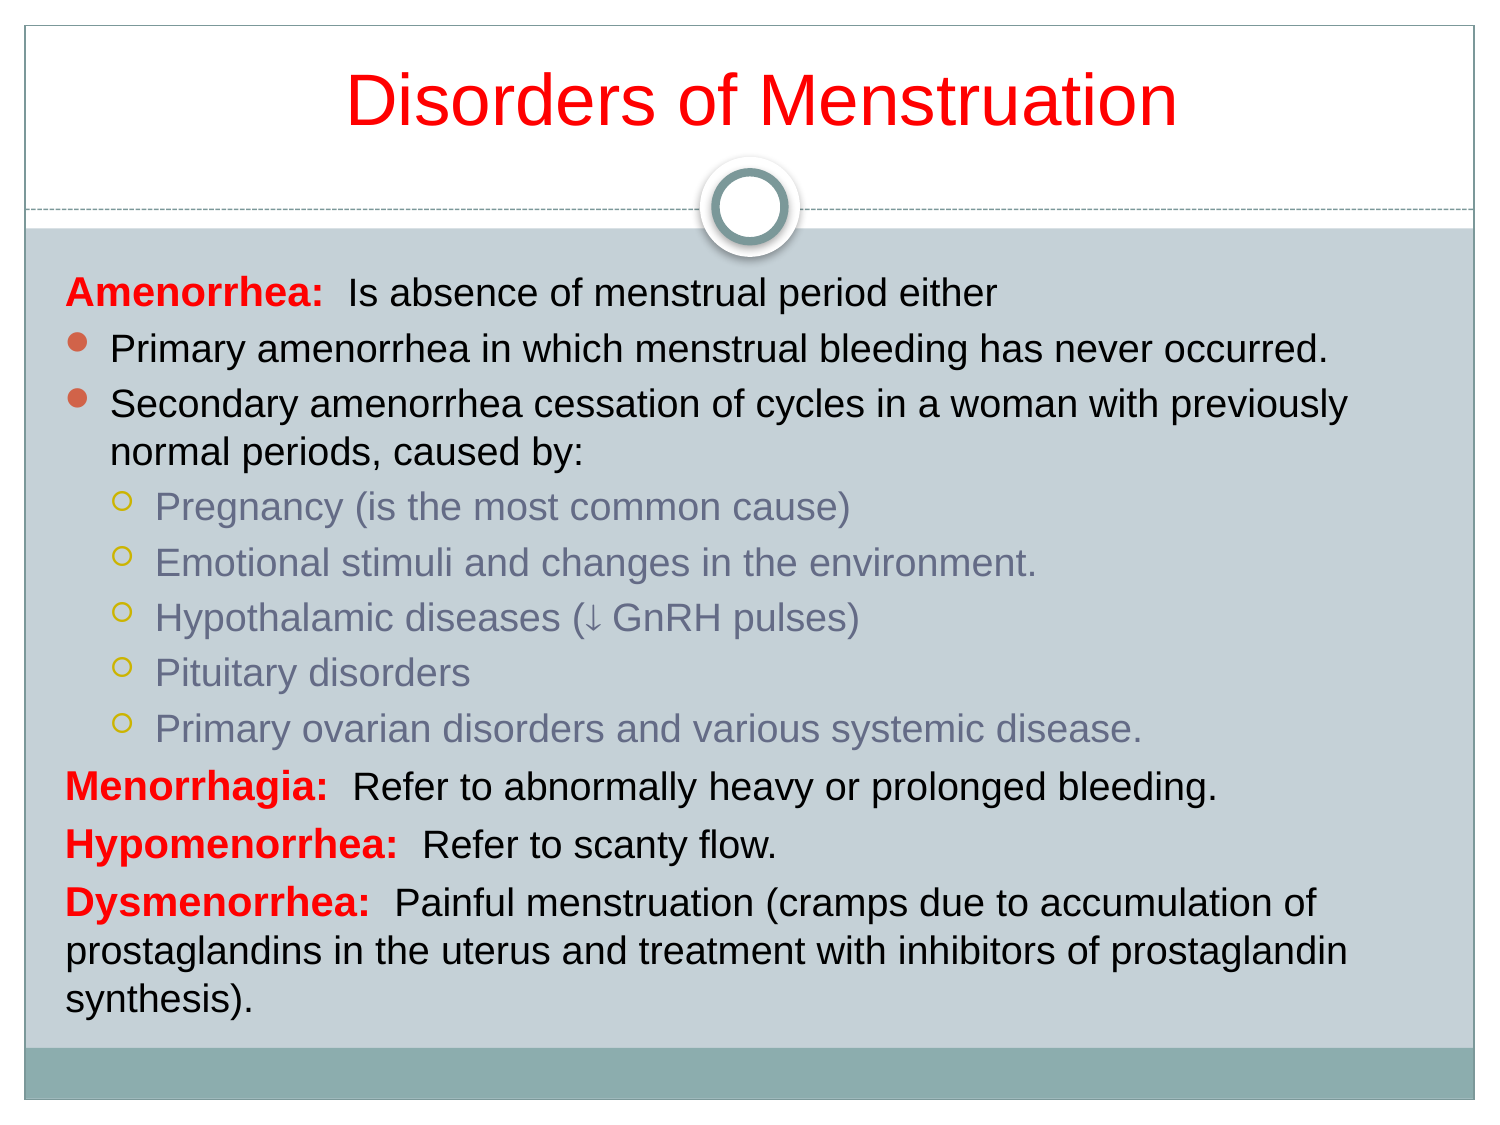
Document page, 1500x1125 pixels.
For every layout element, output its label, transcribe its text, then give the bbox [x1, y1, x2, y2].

list Amenorrhea: Is absence of menstrual period either Primary amenorrhea in which menstrual bleeding has never occurred. Secondary amenorrhea cessation of cycles in a woman with previously normal periods, caused by: Pregnancy (is the most common cause) Emotional stimuli and changes in the environment. Hypothalamic diseases ( GnRH pulses) Pituitary disorders Primary ovarian disorders and various systemic disease. Menorrhagia: Refer to abnormally heavy or prolonged bleeding. Hypomenorrhea: Refer to scanty flow. Dysmenorrhea: Painful menstruation (cramps due to accumulation of prostaglandins in the uterus and treatment with inhibitors of prostaglandin synthesis). [50, 257, 1450, 1100]
text_box Disorders of Menstruation [324, 62, 1200, 148]
